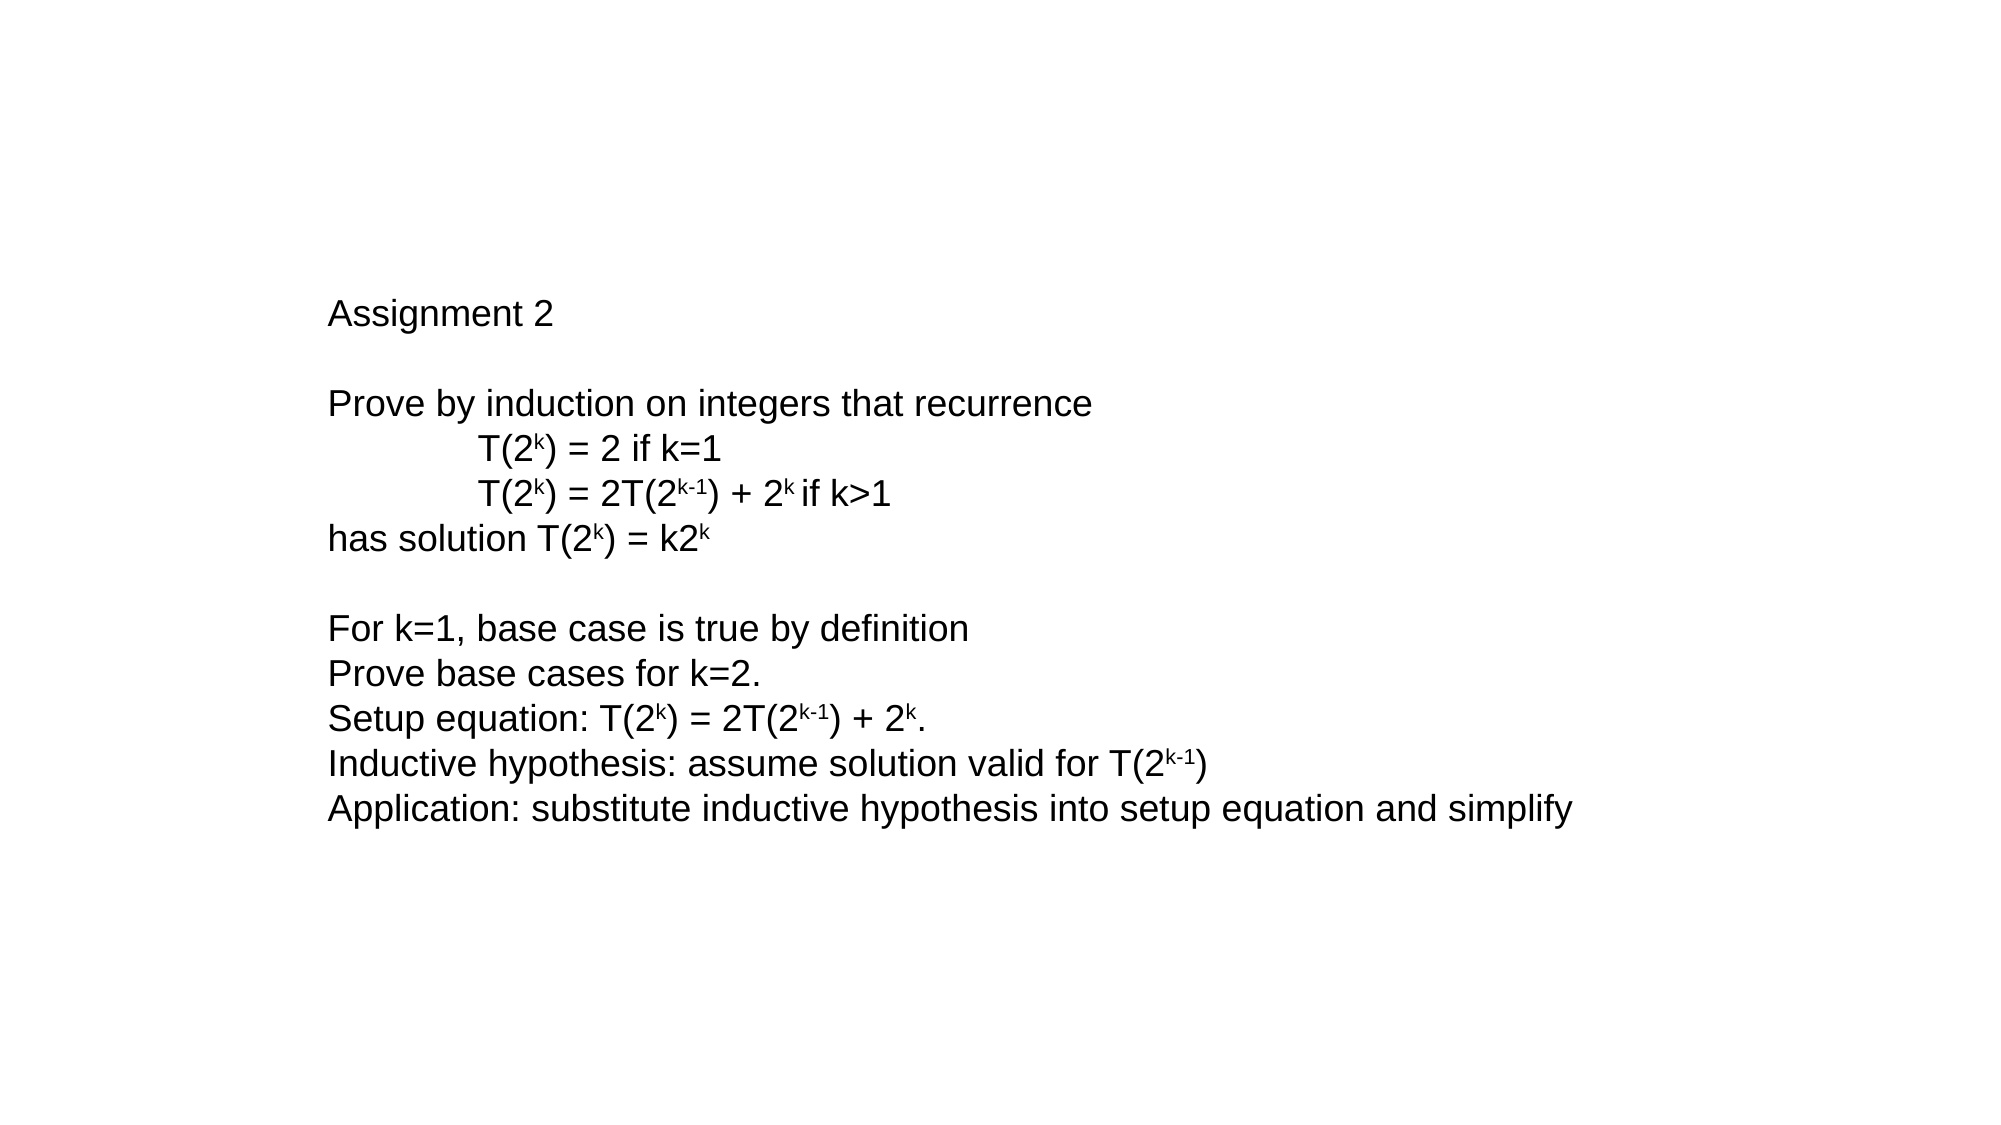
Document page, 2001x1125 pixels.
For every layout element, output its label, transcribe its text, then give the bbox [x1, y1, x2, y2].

text_box Assignment 2 Prove by induction on integers that recurrence T(2k) = 2 if k=1 T(2k) = 2T(2k-1) + 2k if k>1 has solution T(2k) = k2k For k=1, base case is true by definition Prove base cases for k=2. Setup equation: T(2k) = 2T(2k-1) + 2k. Inductive hypothesis: assume solution valid for T(2k-1) Application: substitute inductive hypothesis into setup equation and simplify [312, 281, 1665, 836]
